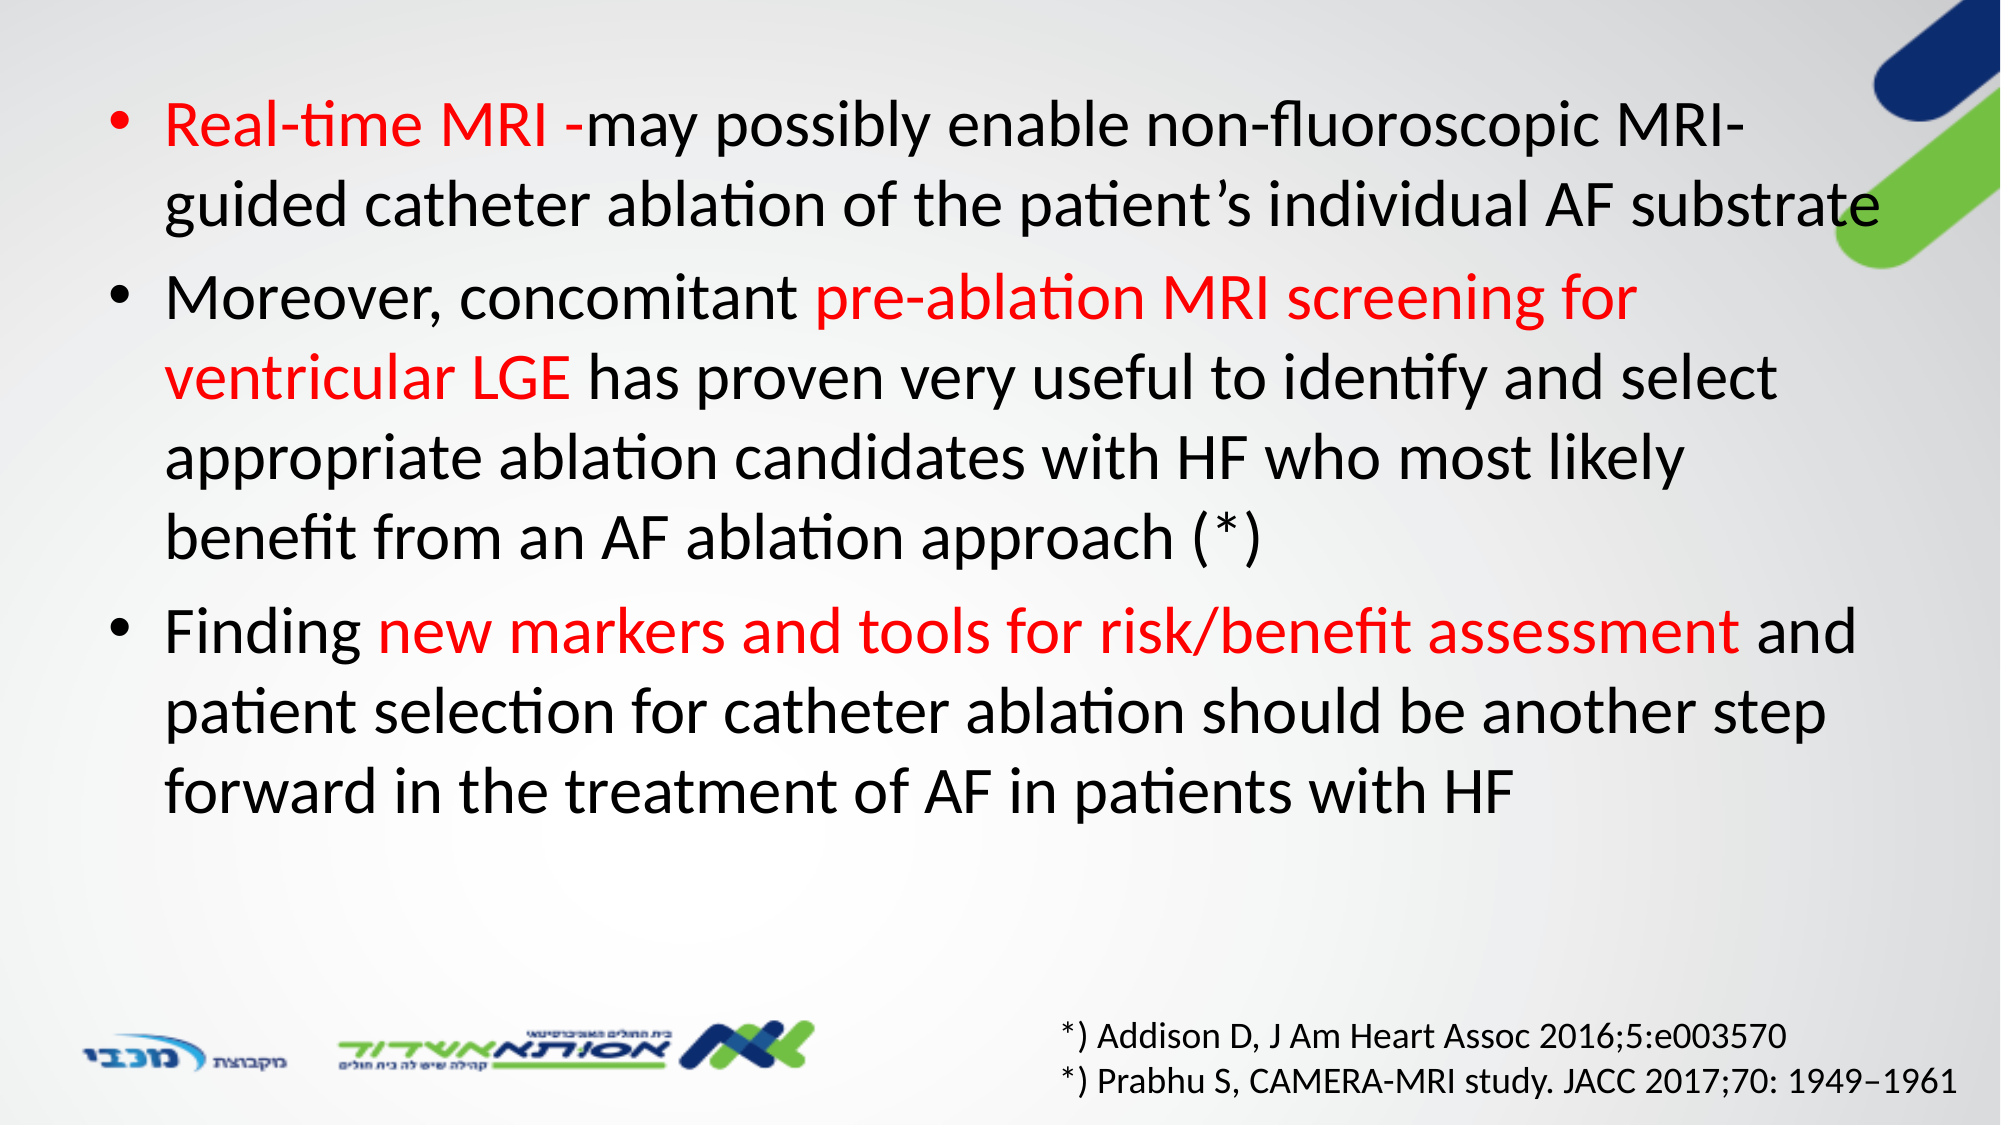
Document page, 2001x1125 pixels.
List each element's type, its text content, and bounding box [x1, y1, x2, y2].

picture [0, 0, 2001, 1125]
text_box *) Addison D, J Am Heart Assoc 2016;5:e003570 *) Prabhu S, CAMERA-MRI study. JACC 2017;70: 1949–1961 [1044, 1003, 2000, 1109]
list Real-time MRI -may possibly enable non-fluoroscopic MRI-guided catheter ablation of the patient’s individual AF substrate Moreover, concomitant pre-ablation MRI screening for ventricular LGE has proven very useful to identify and select appropriate ablation candidates with HF who most likely benefit from an AF ablation approach (*) Finding new markers and tools for risk/benefit assessment and patient selection for catheter ablation should be another step forward in the treatment of AF in patients with HF [93, 71, 1900, 1005]
